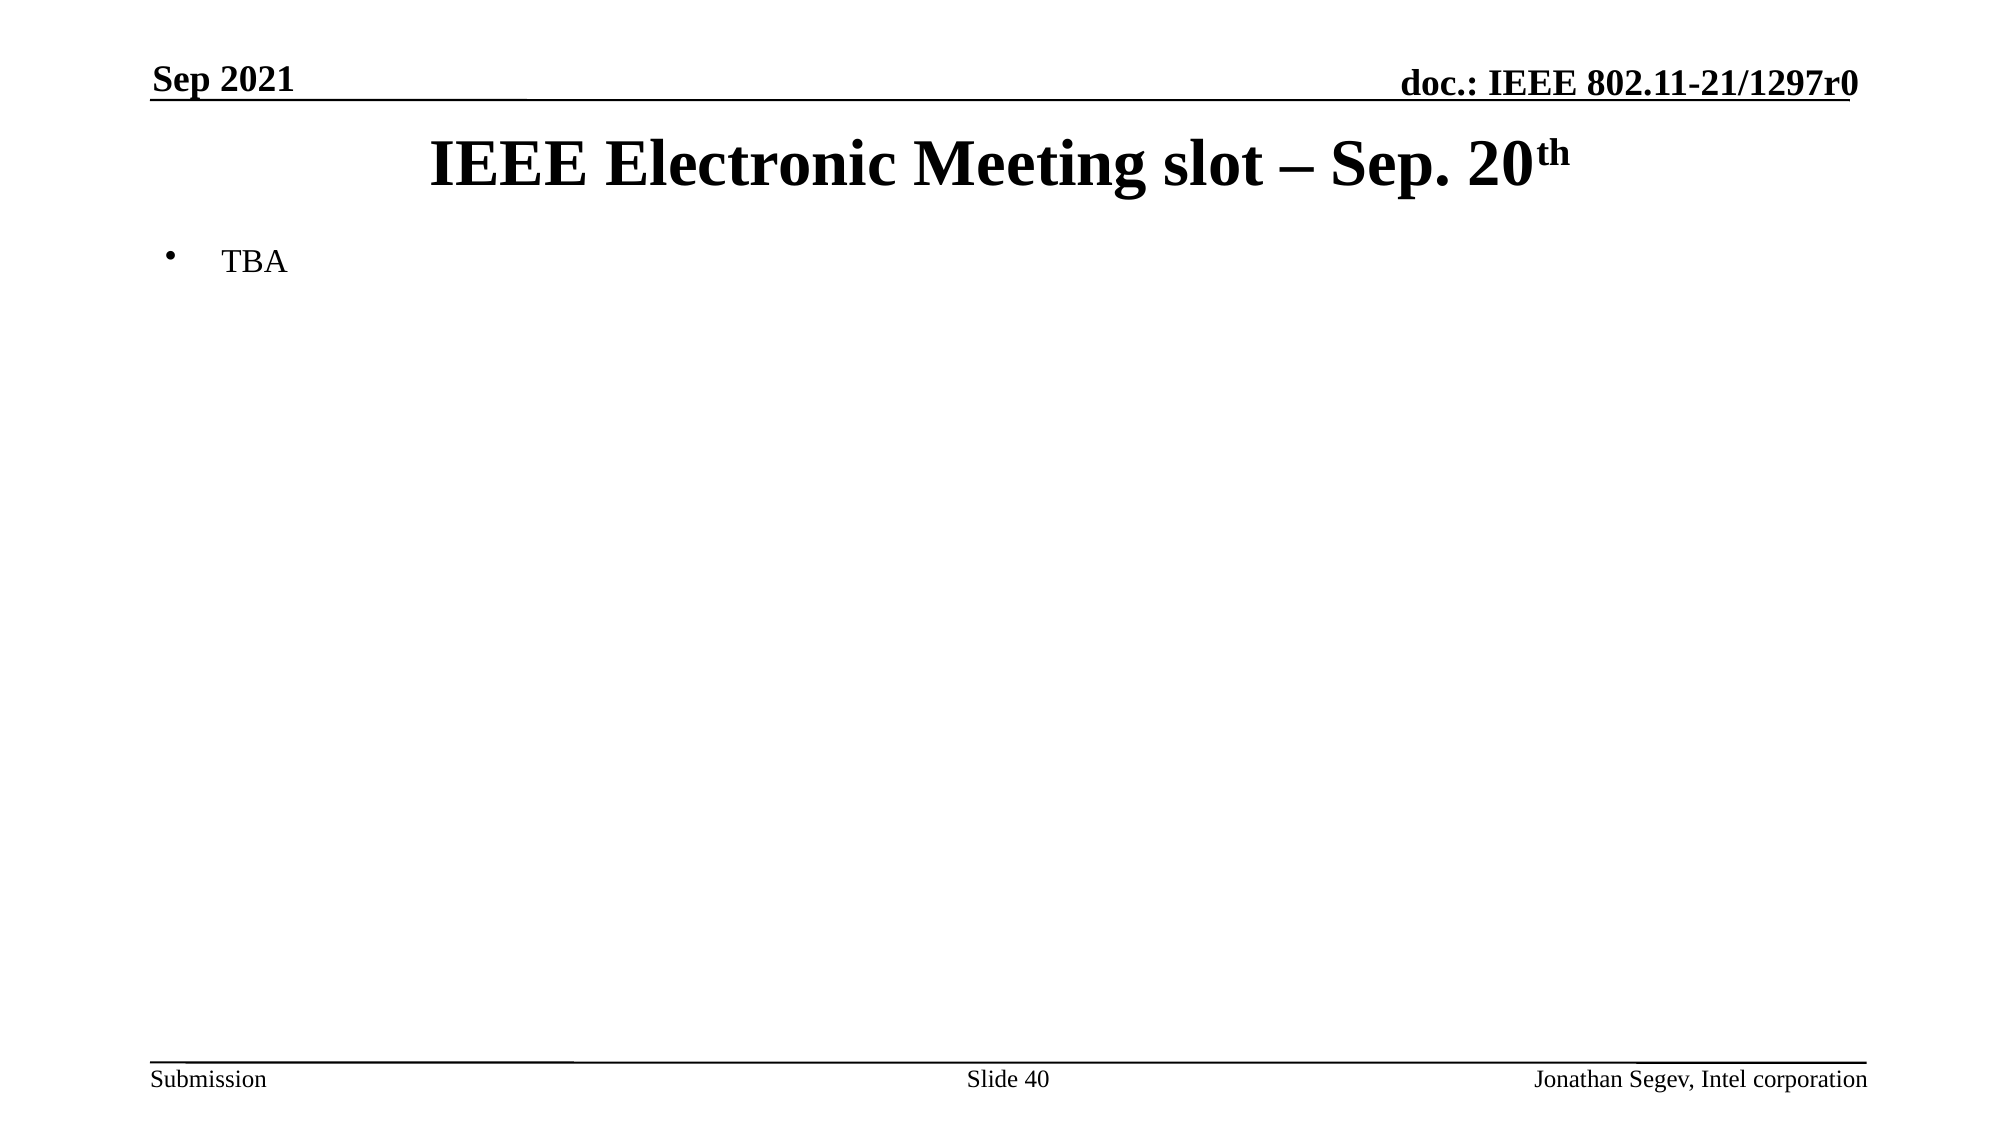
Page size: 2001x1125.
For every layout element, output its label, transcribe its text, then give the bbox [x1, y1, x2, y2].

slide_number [152, 54, 563, 100]
list TBA [149, 231, 1850, 1000]
title IEEE Electronic Meeting slot – Sep. 20th [149, 112, 1850, 205]
slide_number Slide 40 [950, 1061, 1067, 1123]
footer Jonathan Segev, Intel corporation [1171, 1061, 1869, 1093]
